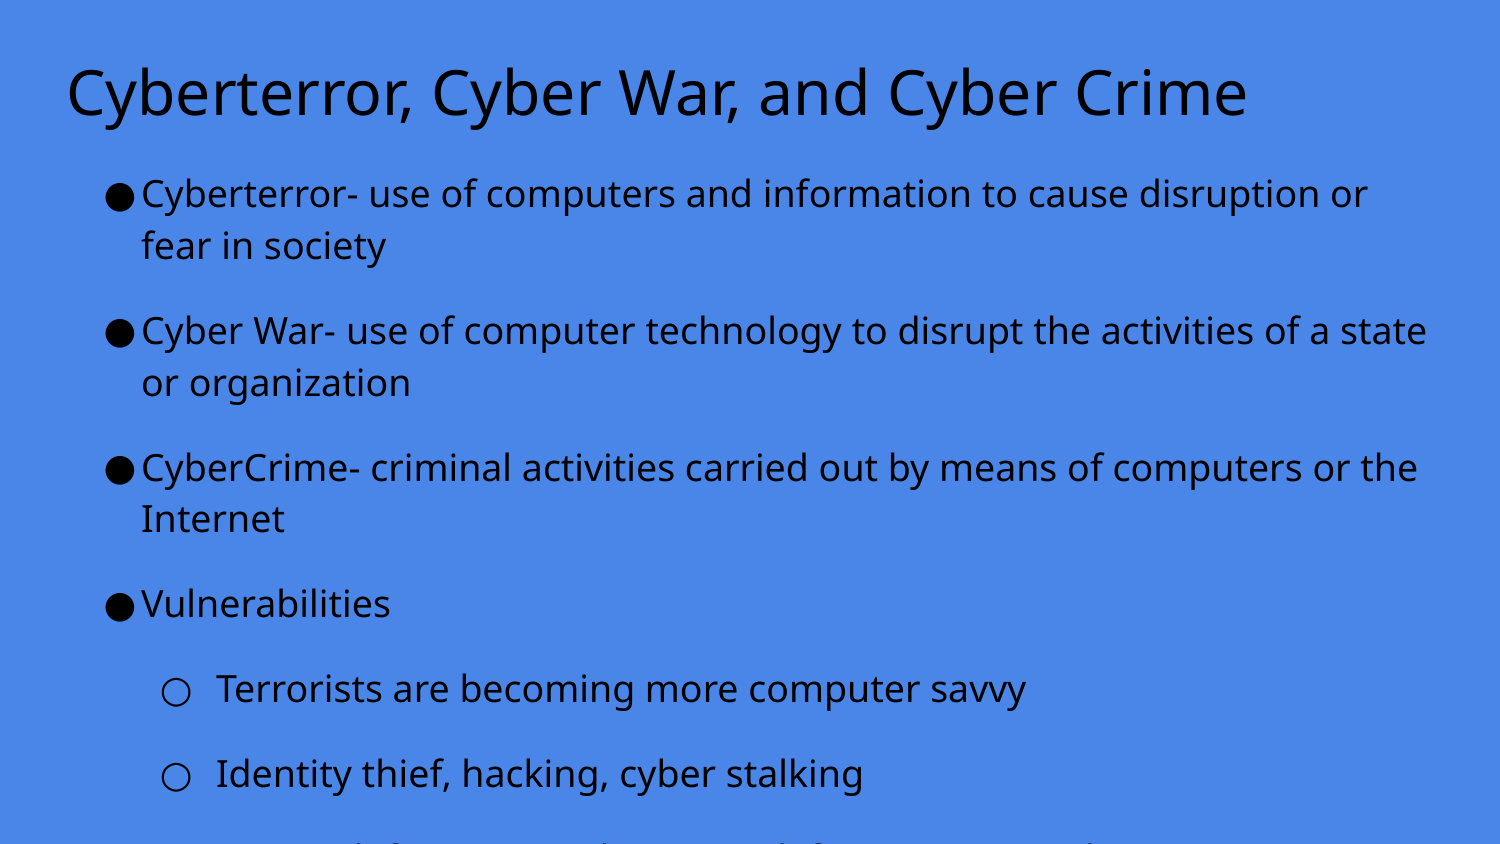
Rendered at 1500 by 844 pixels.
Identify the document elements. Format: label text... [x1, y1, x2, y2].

title Cyberterror, Cyber War, and Cyber Crime [51, 37, 1449, 132]
list Cyberterror- use of computers and information to cause disruption or fear in society Cyber War- use of computer technology to disrupt the activities of a state or organization CyberCrime- criminal activities carried out by means of computers or the Internet Vulnerabilities Terrorists are becoming more computer savvy Identity thief, hacking, cyber stalking Nations are left to create their own defenses against this [51, 148, 1449, 696]
